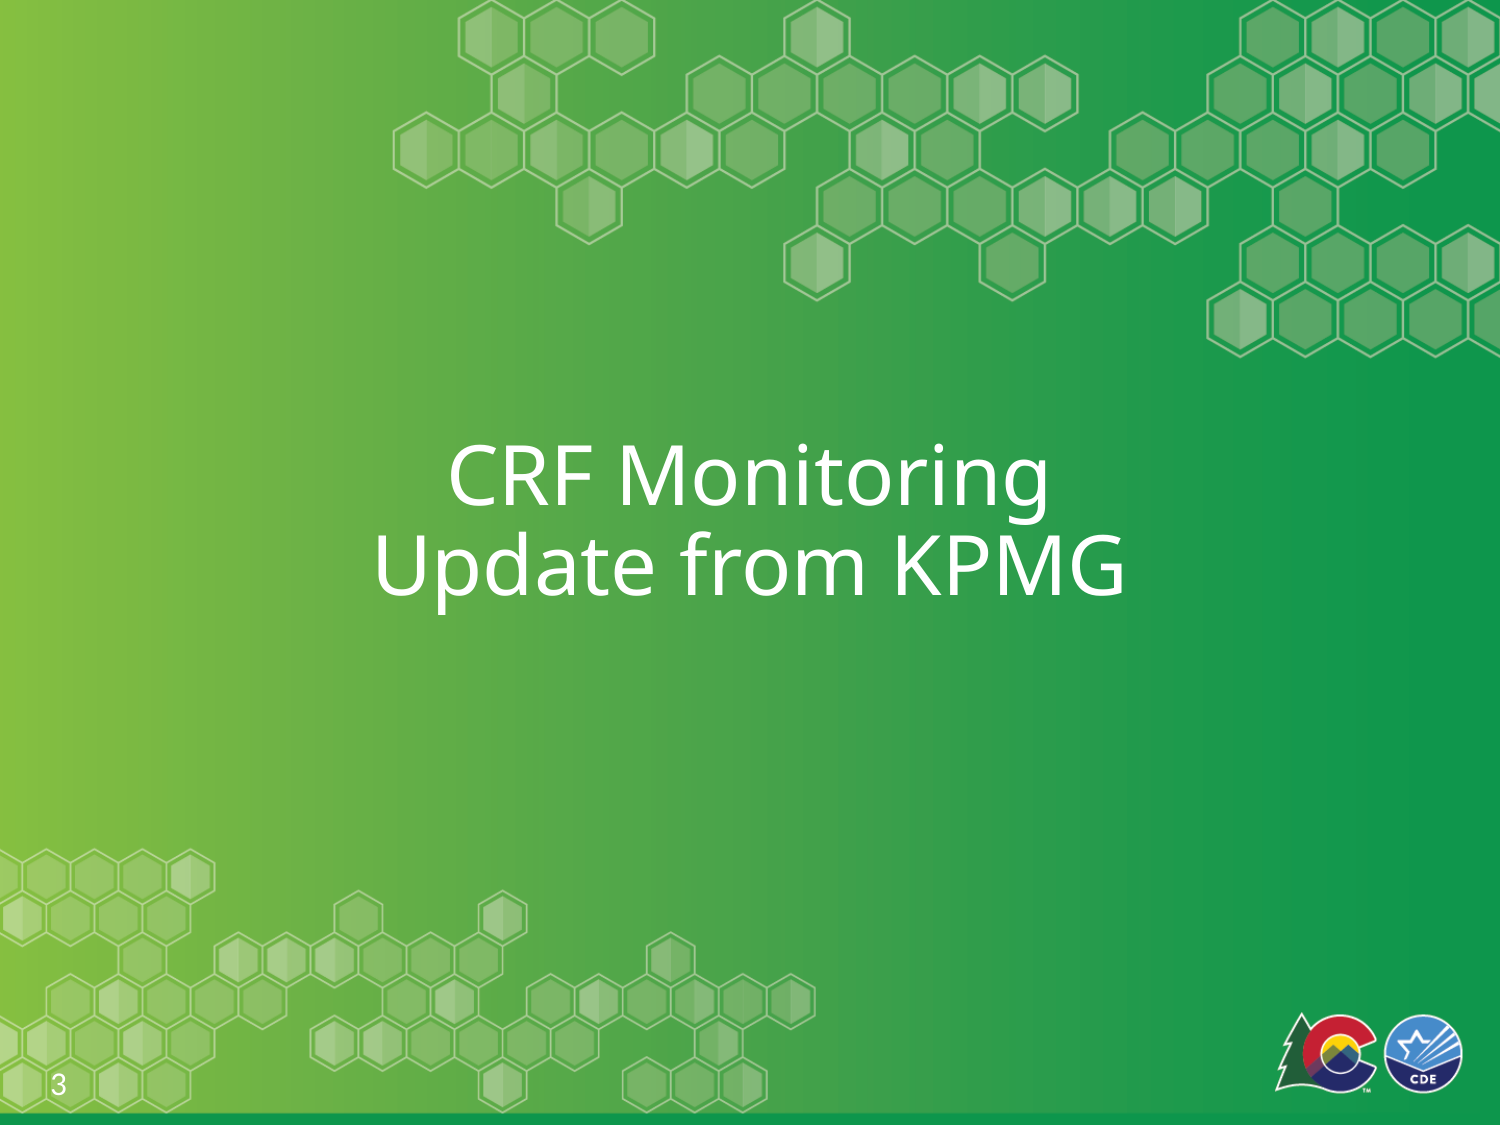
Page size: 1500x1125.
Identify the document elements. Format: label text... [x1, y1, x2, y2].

title CRF Monitoring Update from KPMG [112, 425, 1388, 810]
slide_number 3 [35, 1054, 373, 1115]
picture [0, 0, 1500, 1125]
